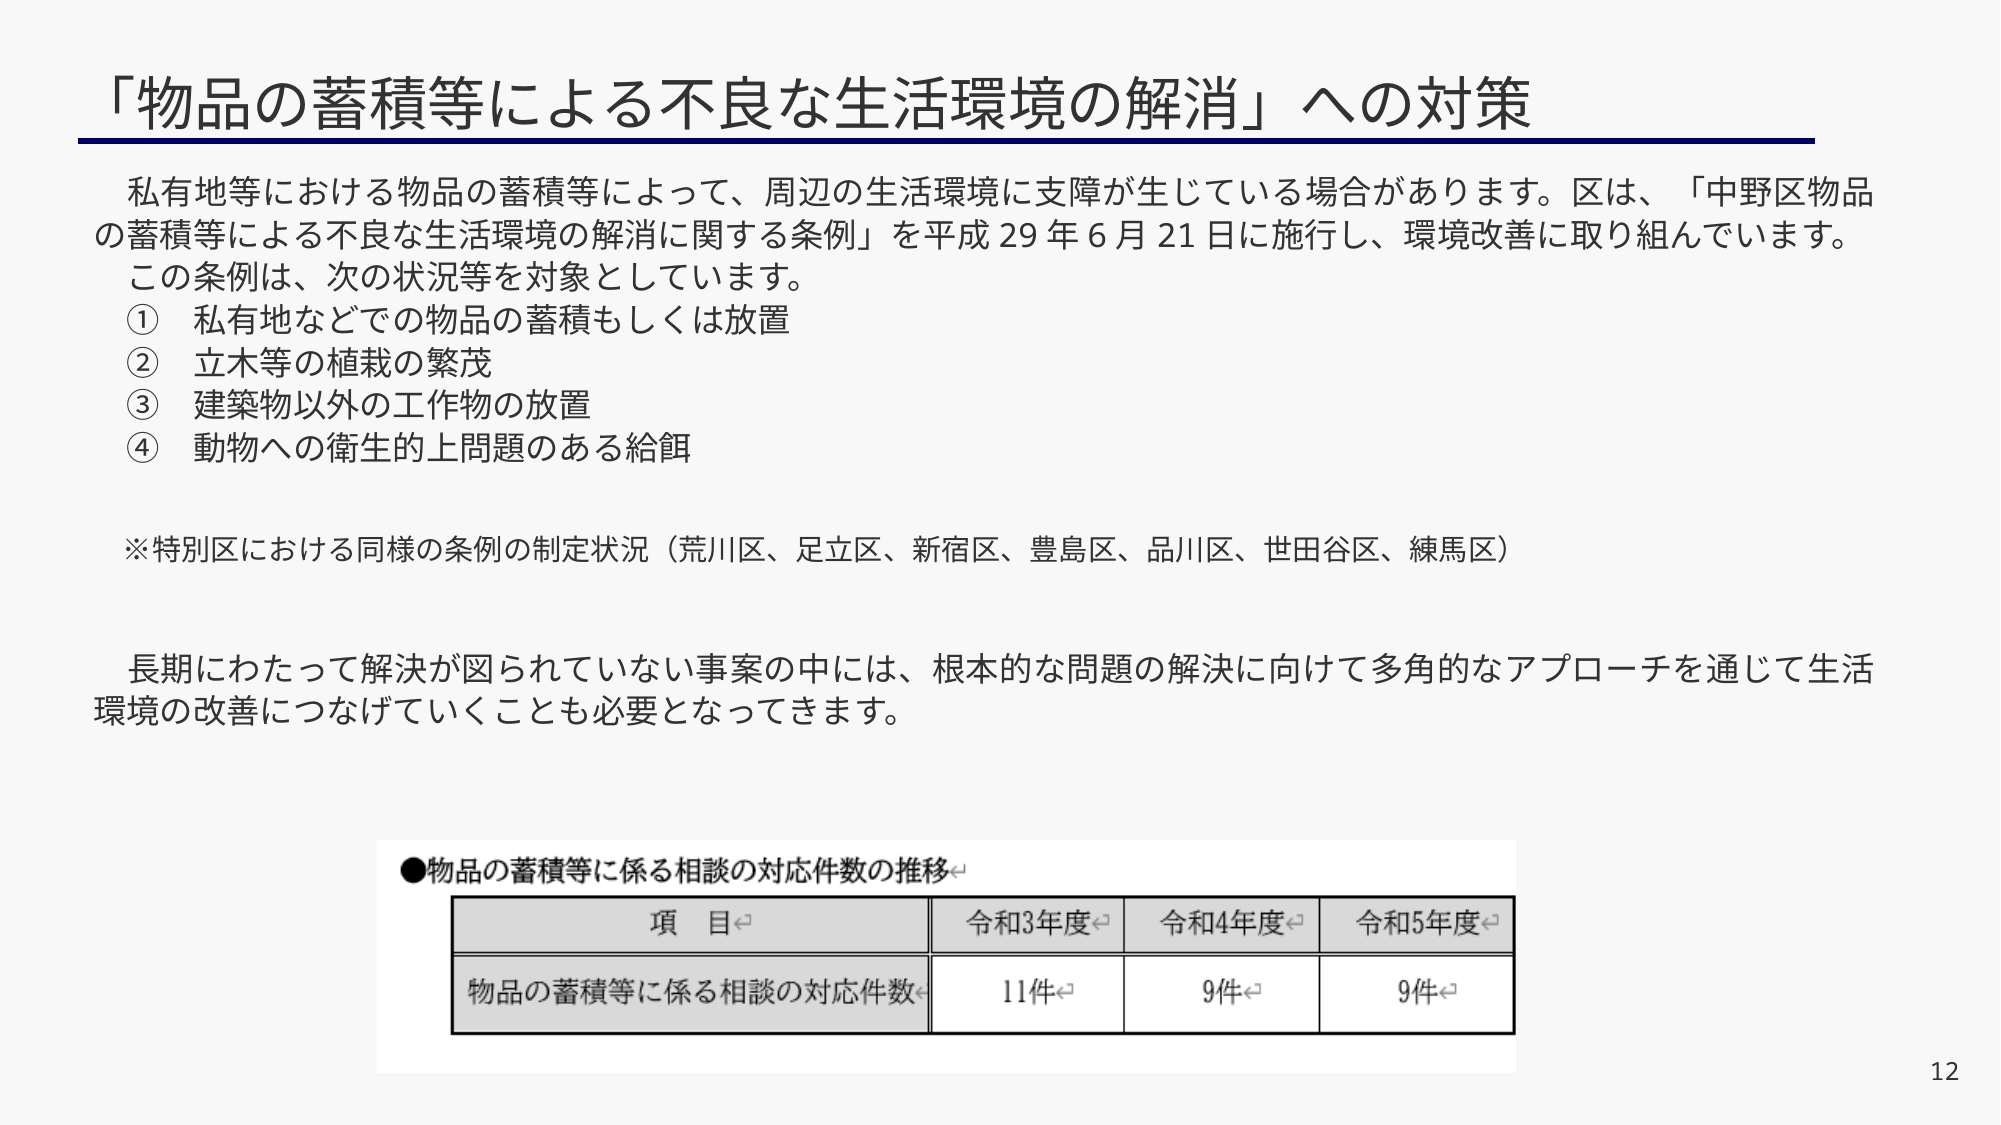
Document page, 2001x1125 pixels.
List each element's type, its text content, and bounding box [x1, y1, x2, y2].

text_box 長期にわたって解決が図られていない事案の中には、根本的な問題の解決に向けて多角的なアプローチを通じて生活環境の改善につなげていくことも必要となってきます。 [93, 645, 1889, 793]
text_box 私有地等における物品の蓄積等によって、周辺の生活環境に支障が生じている場合があります。区は、「中野区物品の蓄積等による不良な生活環境の解消に関する条例」を平成29年6月21日に施行し、環境改善に取り組んでいます。 この条例は、次の状況等を対象としています。 ① 私有地などでの物品の蓄積もしくは放置 ② 立木等の植栽の繁茂 ③ 建築物以外の工作物の放置 ④ 動物への衛生的上問題のある給餌 ※特別区における同様の条例の制定状況（荒川区、足立区、新宿区、豊島区、品川区、世田谷区、練馬区） [93, 168, 1889, 634]
picture [376, 839, 1517, 1073]
title 「物品の蓄積等による不良な生活環境の解消」への対策 [77, 51, 1816, 138]
slide_number 12 [1507, 1042, 1975, 1103]
